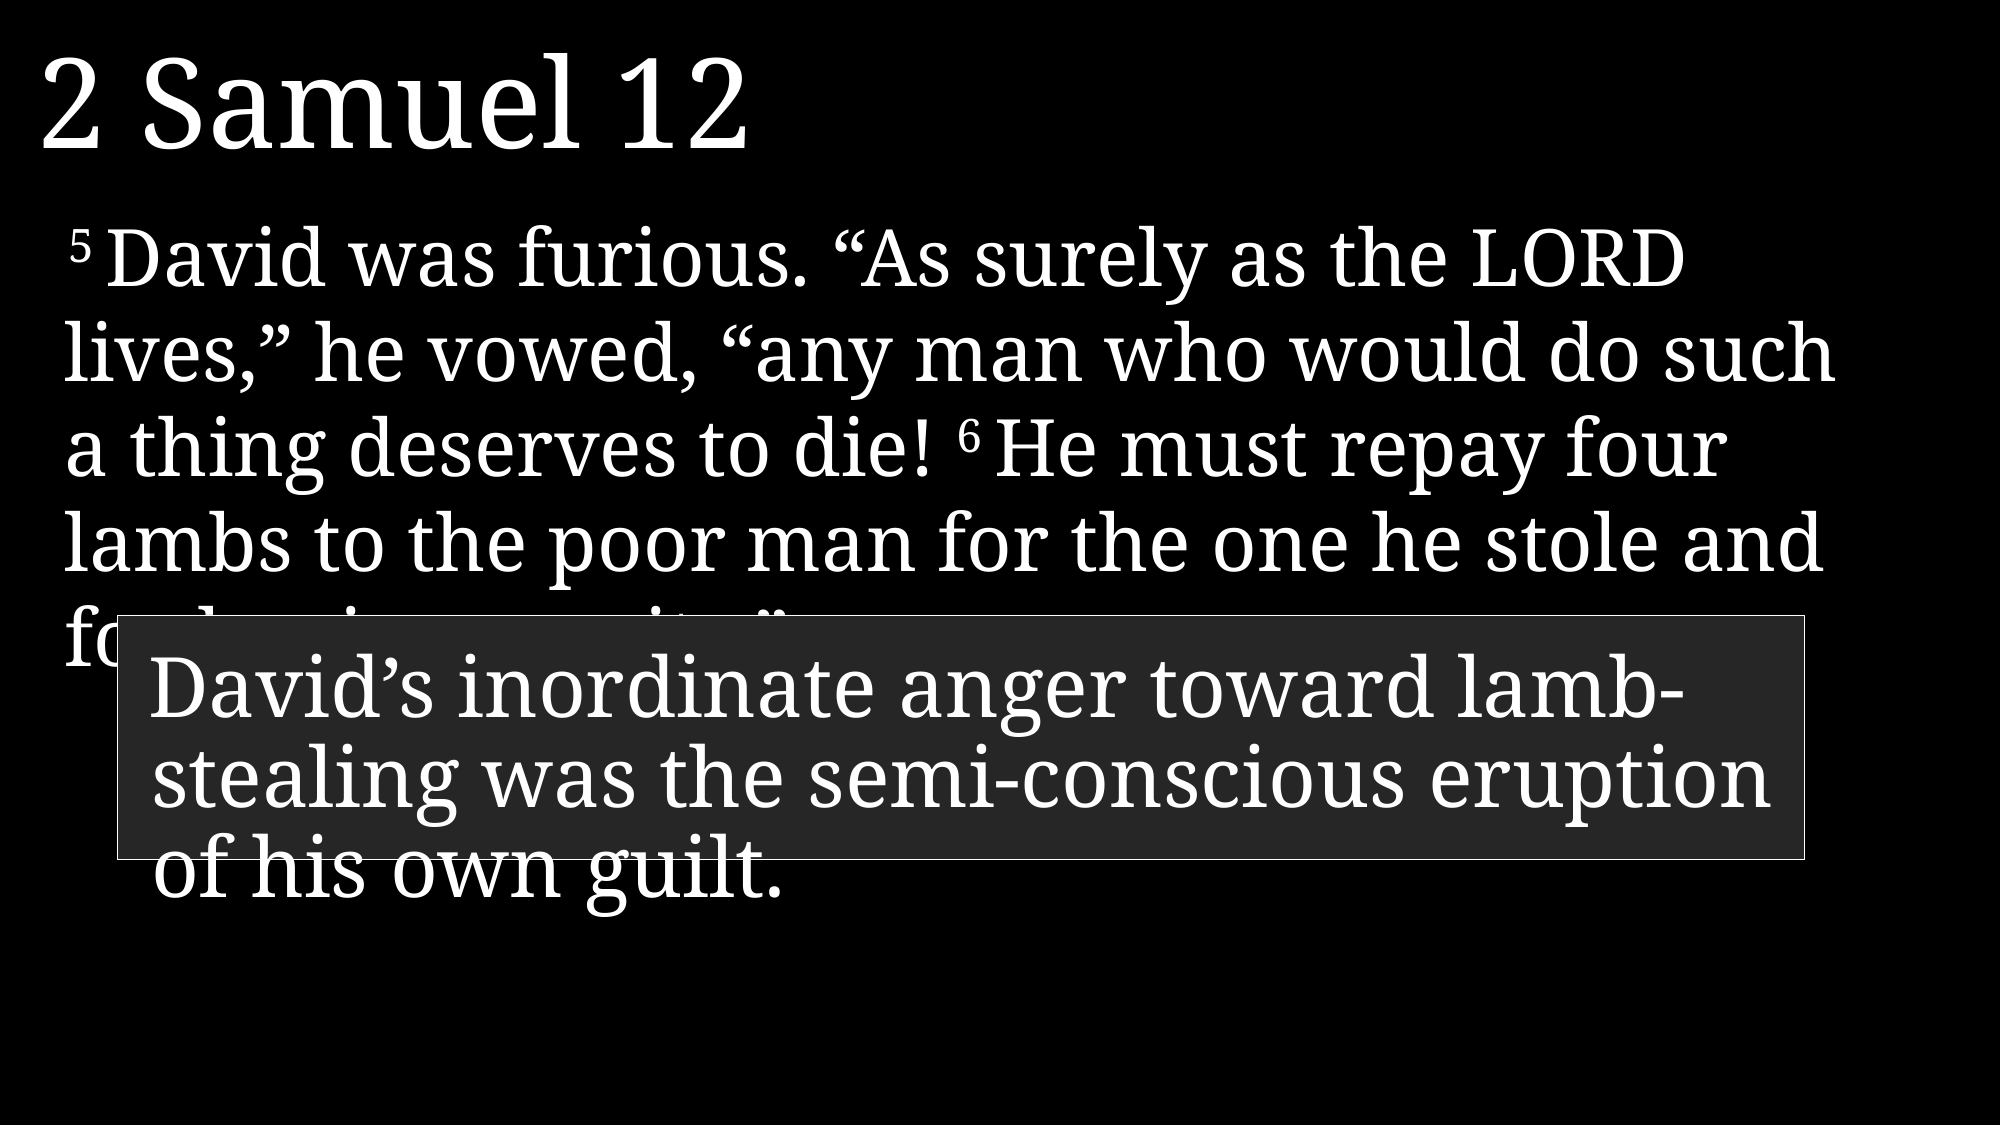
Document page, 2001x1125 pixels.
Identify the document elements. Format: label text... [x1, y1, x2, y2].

text_box 2 Samuel 12 [22, 15, 1993, 181]
text_box 5 David was furious. “As surely as the Lord lives,” he vowed, “any man who would do such a thing deserves to die! 6 He must repay four lambs to the poor man for the one he stole and for having no pity.” [49, 199, 1883, 690]
text_box David’s inordinate anger toward lamb-stealing was the semi-conscious eruption of his own guilt. [133, 638, 1792, 923]
text_box [117, 614, 1805, 860]
